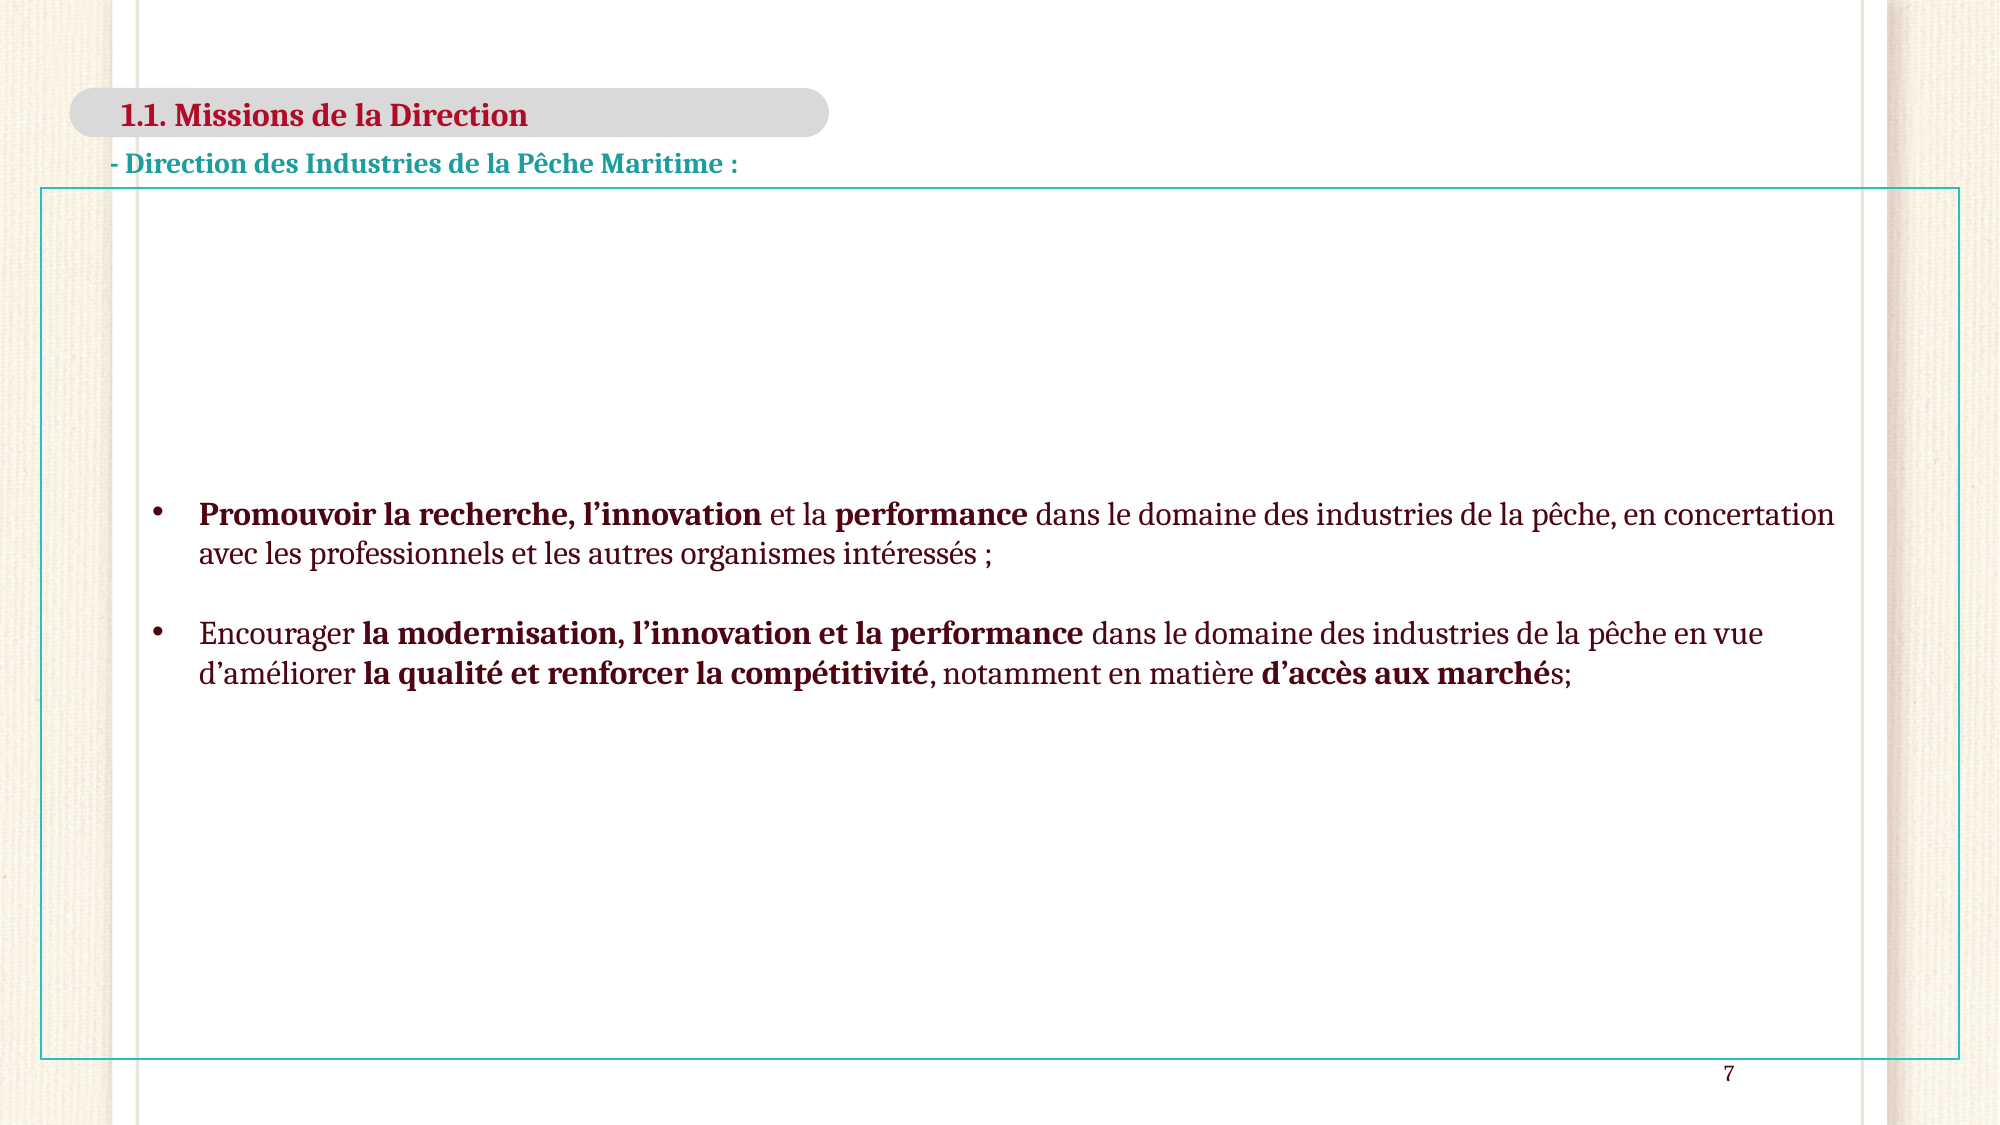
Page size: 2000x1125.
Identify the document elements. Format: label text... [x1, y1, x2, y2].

slide_number 7 [1599, 1050, 1750, 1096]
text_box - Direction des Industries de la Pêche Maritime : [95, 137, 1683, 187]
picture [1888, 0, 2000, 1125]
text_box 1.1. Missions de la Direction [69, 87, 829, 138]
text_box [40, 187, 1960, 1060]
text_box Promouvoir la recherche, l’innovation et la performance dans le domaine des industries de la pêche, en concertation avec les professionnels et les autres organismes intéressés ; Encourager la modernisation, l’innovation et la performance dans le domaine des industries de la pêche en vue d’améliorer la qualité et renforcer la compétitivité, notamment en matière d’accès aux marchés; [137, 444, 1862, 739]
picture [0, 0, 112, 1125]
